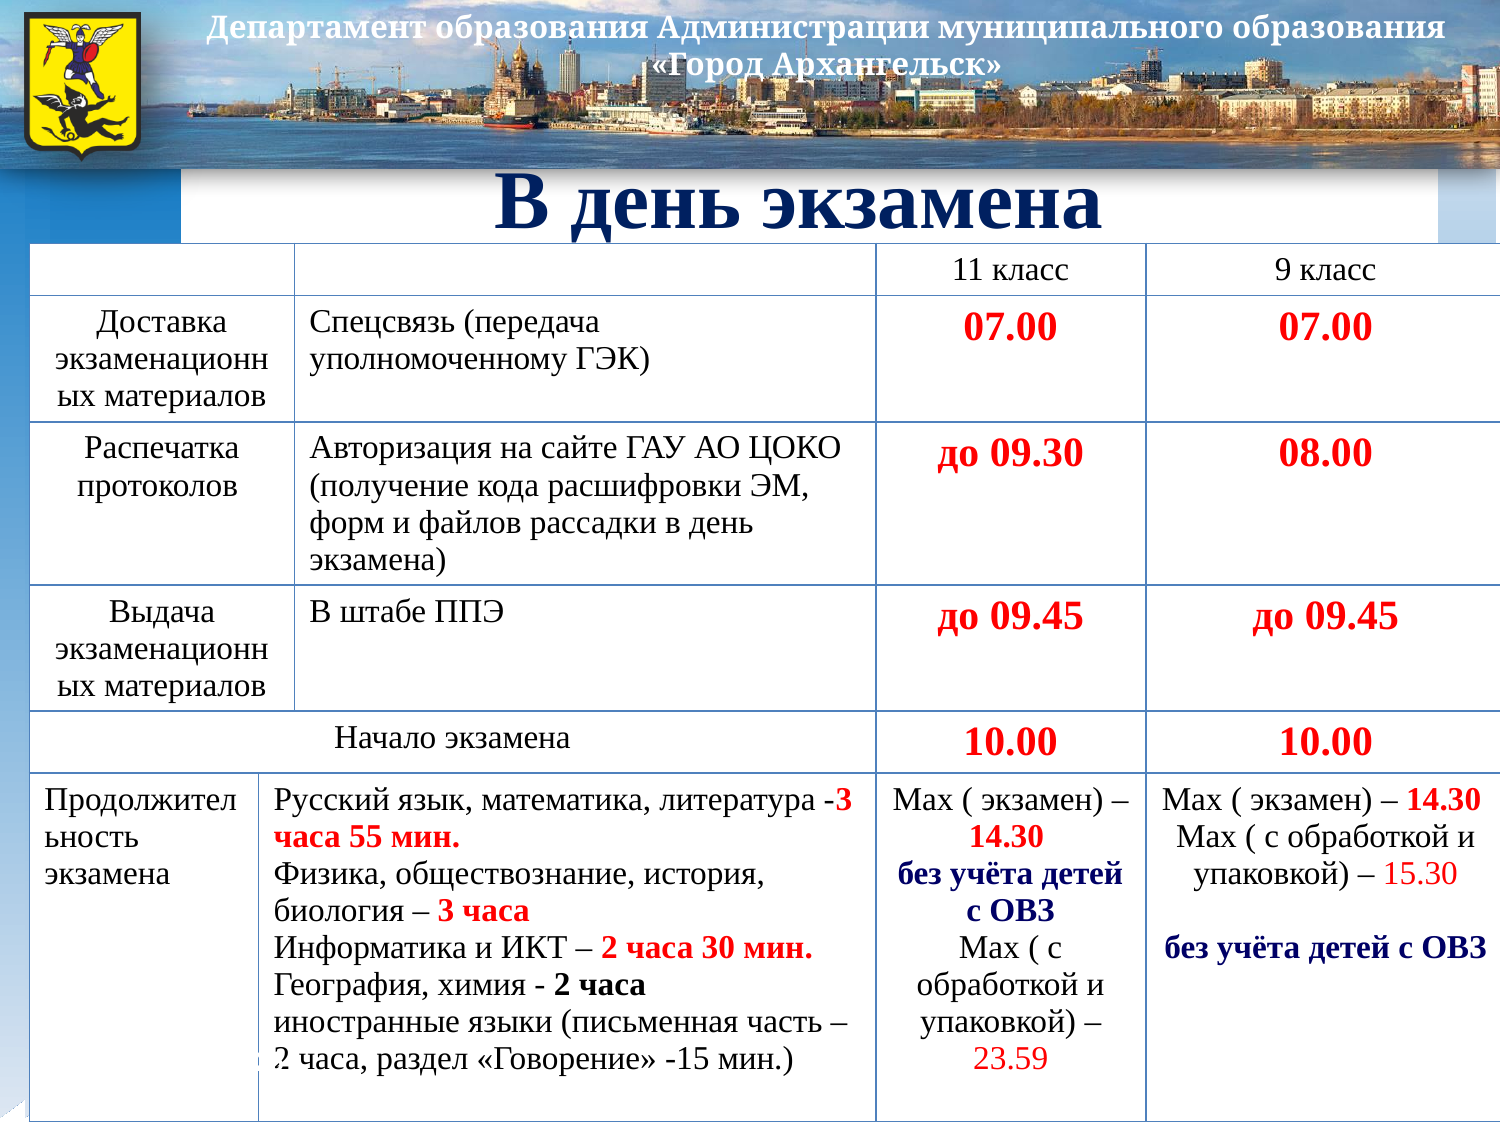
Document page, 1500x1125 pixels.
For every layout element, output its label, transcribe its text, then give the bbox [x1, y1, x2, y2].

table_cell Распечатка протоколов [30, 423, 294, 584]
table_cell до 09.30 [877, 423, 1145, 584]
table_cell Доставка экзаменационных материалов [30, 296, 294, 421]
picture [0, 0, 1500, 169]
table_cell Продолжительность экзамена [30, 774, 258, 1121]
table_cell 07.00 [877, 296, 1145, 421]
table_cell Спецсвязь (передача уполномоченному ГЭК) [295, 296, 875, 421]
table_cell Авторизация на сайте ГАУ АО ЦОКО (получение кода расшифровки ЭМ, форм и файлов рассадки в день экзамена) [295, 423, 875, 584]
table_cell Max ( экзамен) – 14.30 Max ( с обработкой и упаковкой) – 15.30 без учёта детей с ОВЗ [1147, 774, 1500, 1121]
table_cell до 09.45 [877, 586, 1145, 710]
table_header 9 класс [1147, 244, 1500, 295]
table_cell 07.00 [1147, 296, 1500, 421]
table_cell 10.00 [877, 712, 1145, 772]
table_cell Русский язык, математика, литература -3 часа 55 мин. Физика, обществознание, история, биология – 3 часа Информатика и ИКТ – 2 часа 30 мин. География, химия - 2 часа иностранные языки (письменная часть – 2 часа, раздел «Говорение» -15 мин.) [259, 774, 875, 1121]
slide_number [135, 1034, 486, 1095]
table_header [30, 244, 294, 295]
table_cell 10.00 [1147, 712, 1500, 772]
table_cell Выдача экзаменационных материалов [30, 586, 294, 710]
title В день экзамена [123, 137, 1474, 208]
table_header 11 класс [877, 244, 1145, 295]
table_cell Начало экзамена [30, 712, 875, 772]
table_header [295, 244, 875, 295]
table_cell В штабе ППЭ [295, 586, 875, 710]
table_cell 08.00 [1147, 423, 1500, 584]
table_cell Max ( экзамен) – 14.30 без учёта детей с ОВЗ Max ( с обработкой и упаковкой) – 23.59 [877, 774, 1145, 1121]
table_cell до 09.45 [1147, 586, 1500, 710]
